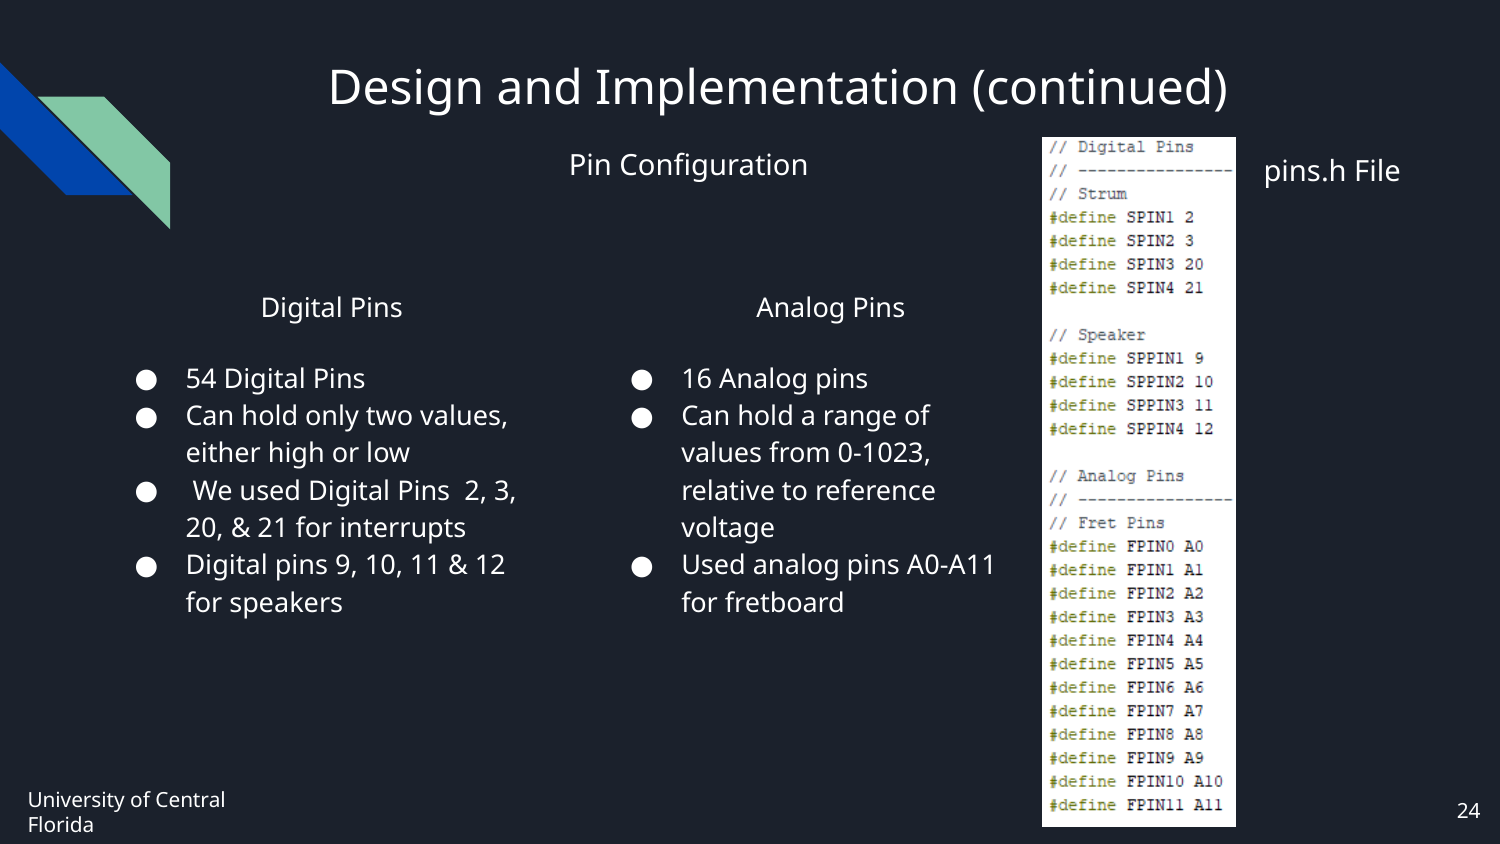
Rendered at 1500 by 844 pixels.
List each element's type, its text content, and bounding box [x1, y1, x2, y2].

list Digital Pins 54 Digital Pins Can hold only two values, either high or low We used Digital Pins 2, 3, 20, & 21 for interrupts Digital pins 9, 10, 11 & 12 for speakers [95, 270, 556, 763]
slide_number University of Central Florida [12, 779, 307, 844]
text_box pins.h File [1248, 137, 1488, 205]
picture [1042, 137, 1237, 828]
text_box Analog Pins 16 Analog pins Can hold a range of values from 0-1023, relative to reference voltage Used analog pins A0-A11 for fretboard [591, 270, 1026, 763]
title Design and Implementation (continued) [79, 41, 1478, 138]
text_box Pin Configuration [250, 131, 1143, 211]
slide_number ‹#› [1405, 779, 1496, 844]
